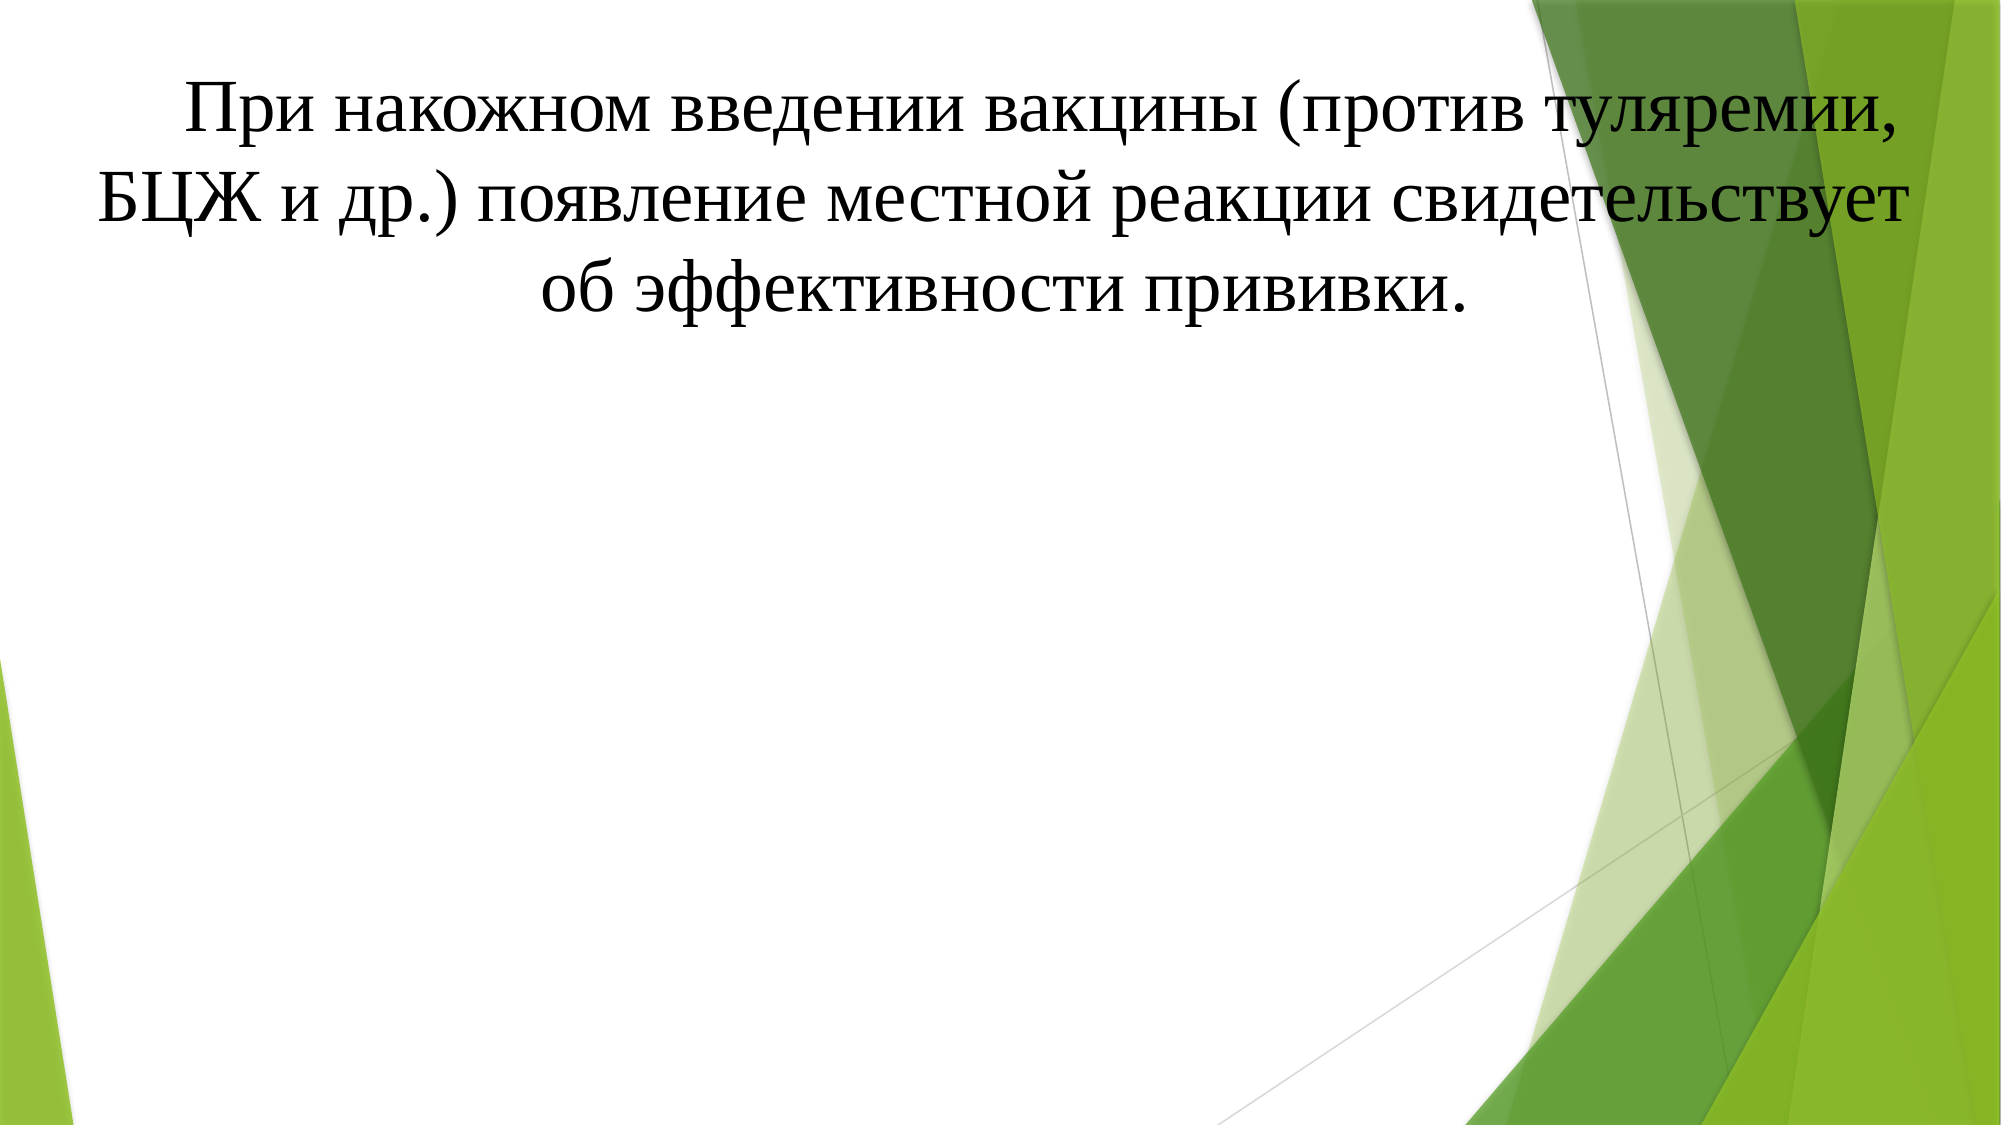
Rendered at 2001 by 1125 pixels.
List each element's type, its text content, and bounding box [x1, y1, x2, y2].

text_box При накожном введении вакцины (против туляремии, БЦЖ и др.) появление местной реакции свидетельствует об эффективности прививки. [52, 48, 1959, 334]
